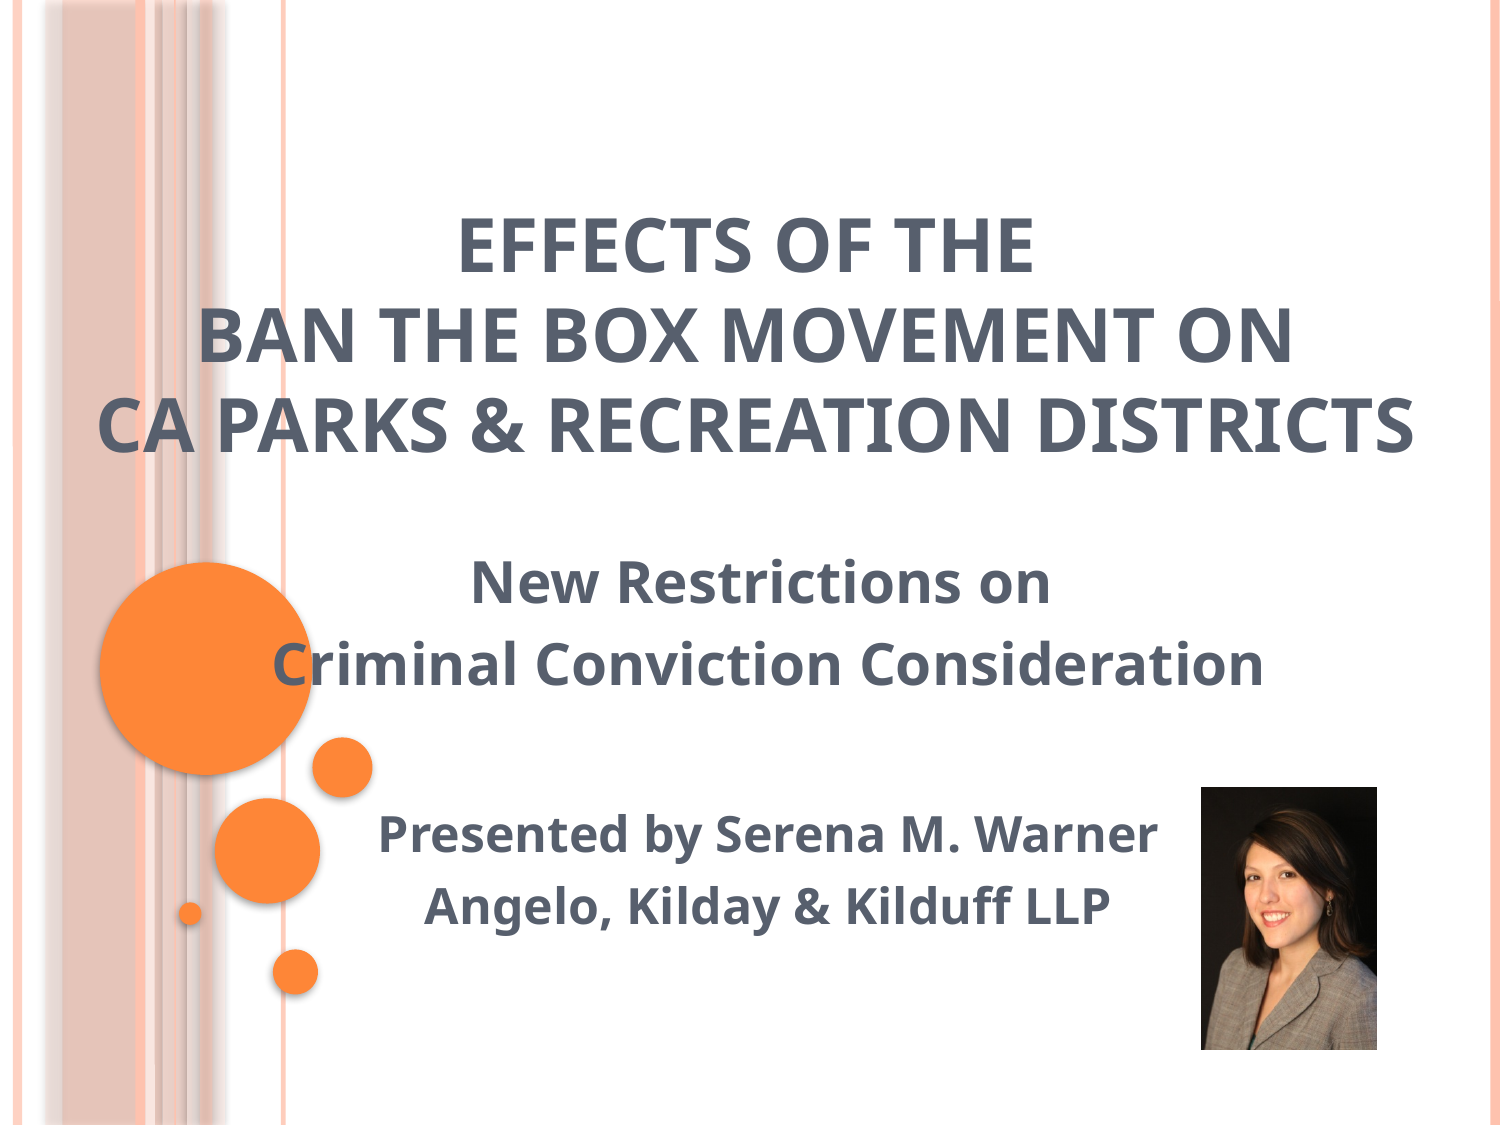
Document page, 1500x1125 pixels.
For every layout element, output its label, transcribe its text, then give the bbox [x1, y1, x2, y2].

picture [1200, 786, 1377, 1051]
title Effects of the Ban the Box Movement on CA Parks & Recreation Districts [50, 62, 1463, 475]
subtitle New Restrictions on Criminal Conviction Consideration Presented by Serena M. Warner Angelo, Kilday & Kilduff LLP [137, 537, 1400, 1063]
